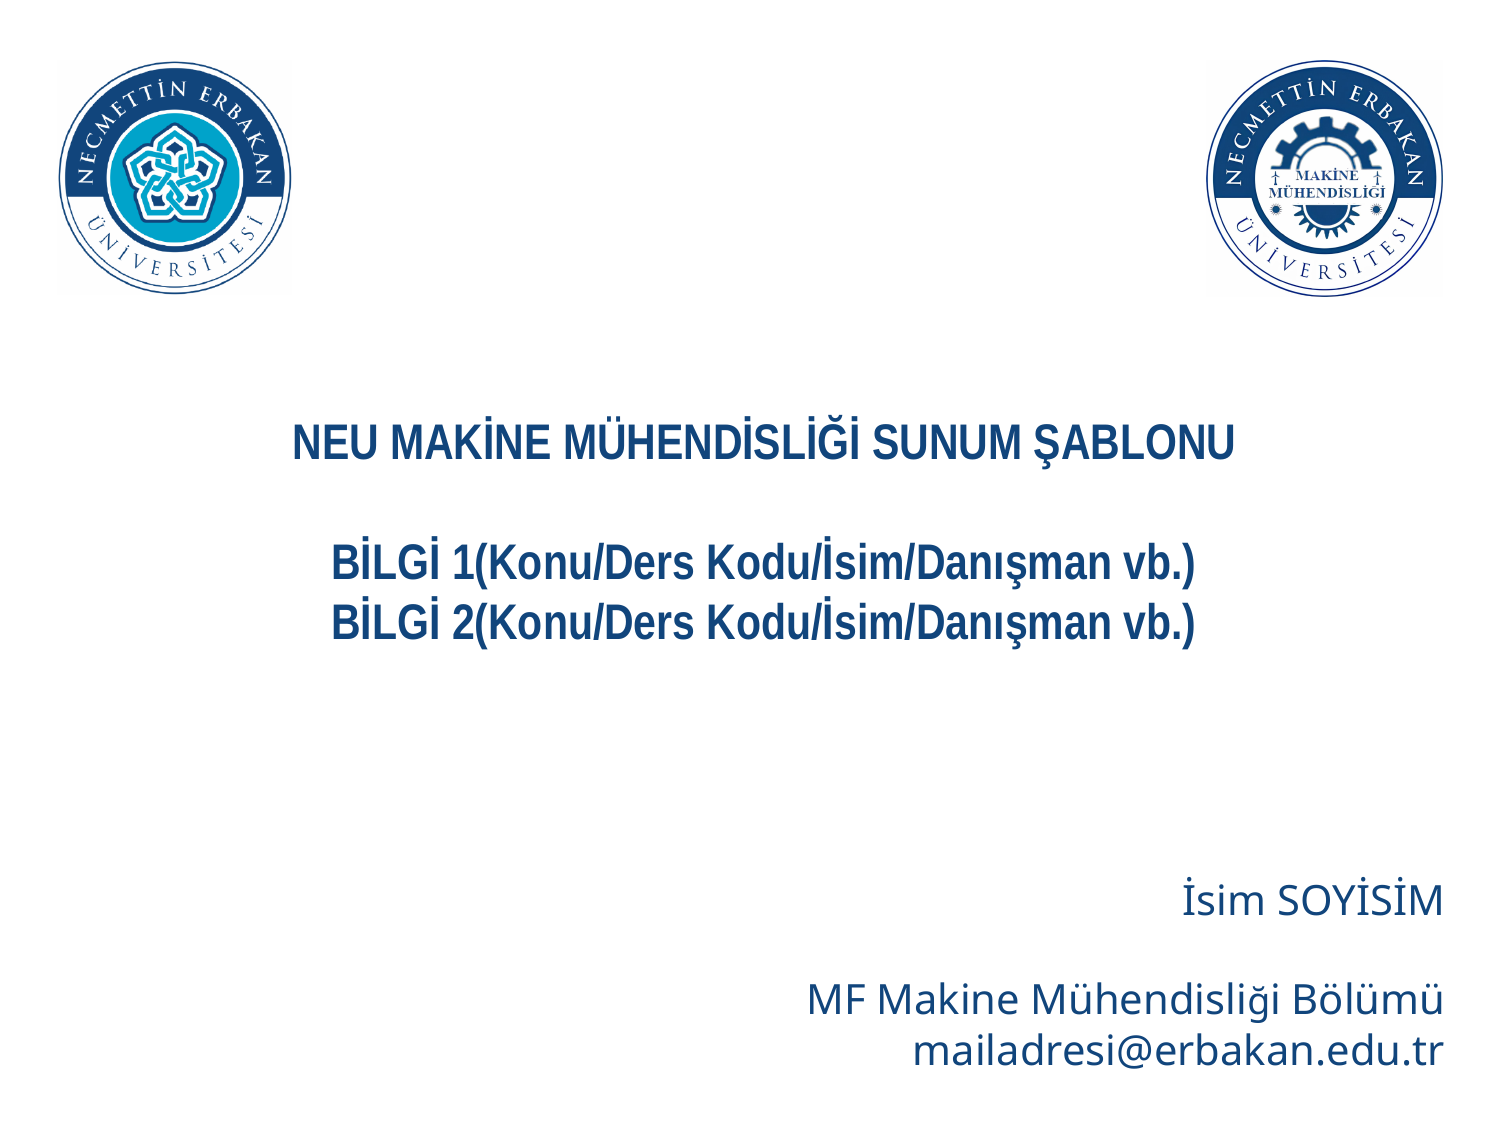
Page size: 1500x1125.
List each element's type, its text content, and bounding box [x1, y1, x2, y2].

picture [57, 60, 292, 295]
text_box NEU MAKİNE MÜHENDİSLİĞİ SUNUM ŞABLONU BİLGİ 1(Konu/Ders Kodu/İsim/Danışman vb.) BİLGİ 2(Konu/Ders Kodu/İsim/Danışman vb.) [194, 332, 1335, 718]
picture [1206, 60, 1443, 297]
text_box İsim SOYİSİM MF Makine Mühendisliği Bölümü mailadresi@erbakan.edu.tr [174, 815, 1461, 1125]
